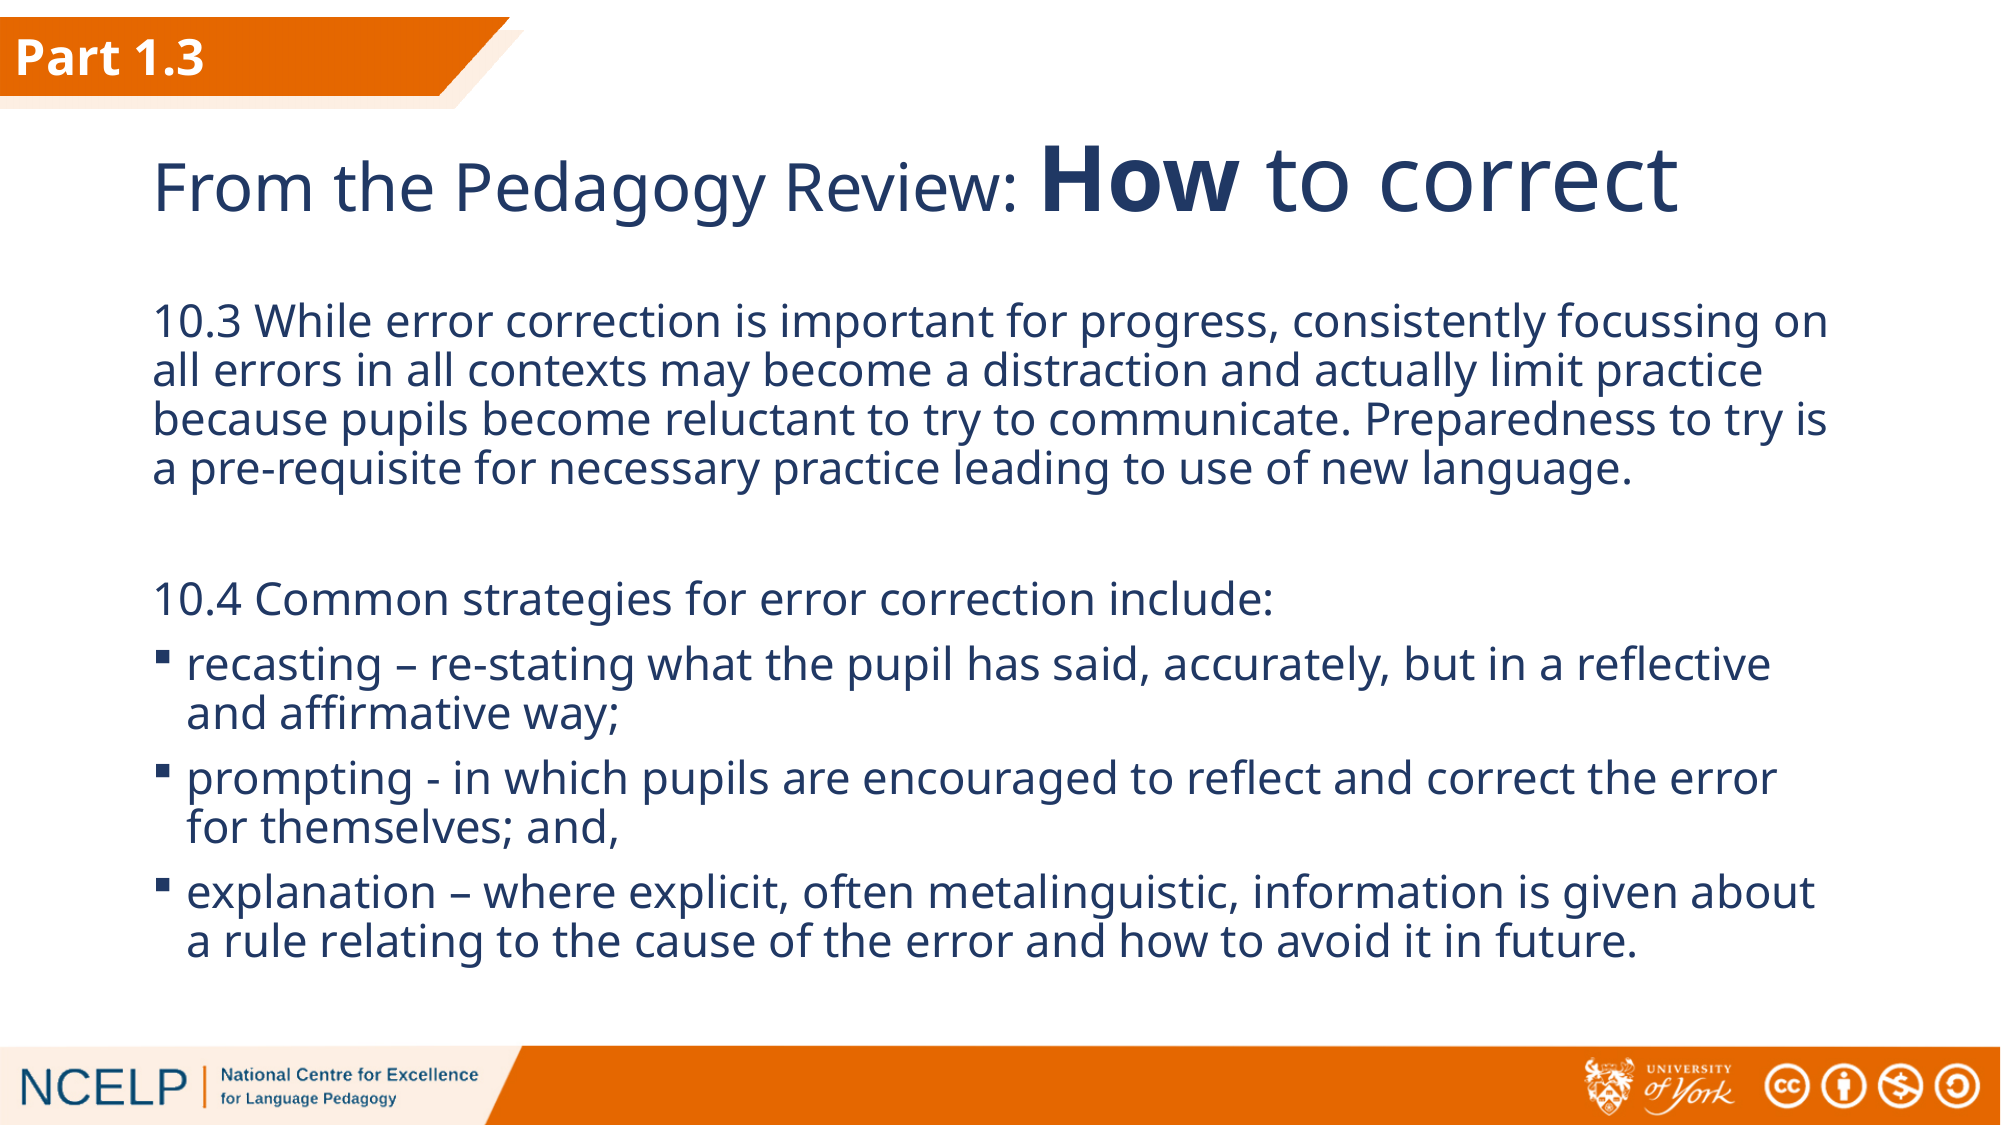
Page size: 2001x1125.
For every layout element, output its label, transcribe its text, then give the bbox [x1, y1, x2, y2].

list 10.3 While error correction is important for progress, consistently focussing on all errors in all contexts may become a distraction and actually limit practice because pupils become reluctant to try to communicate. Preparedness to try is a pre-requisite for necessary practice leading to use of new language. 10.4 Common strategies for error correction include: recasting – re-stating what the pupil has said, accurately, but in a reflective and affirmative way; prompting - in which pupils are encouraged to reflect and correct the error for themselves; and, explanation – where explicit, often metalinguistic, information is given about a rule relating to the cause of the error and how to avoid it in future. [137, 291, 1863, 1005]
title From the Pedagogy Review: How to correct [137, 72, 1863, 291]
picture [0, 0, 2001, 1125]
